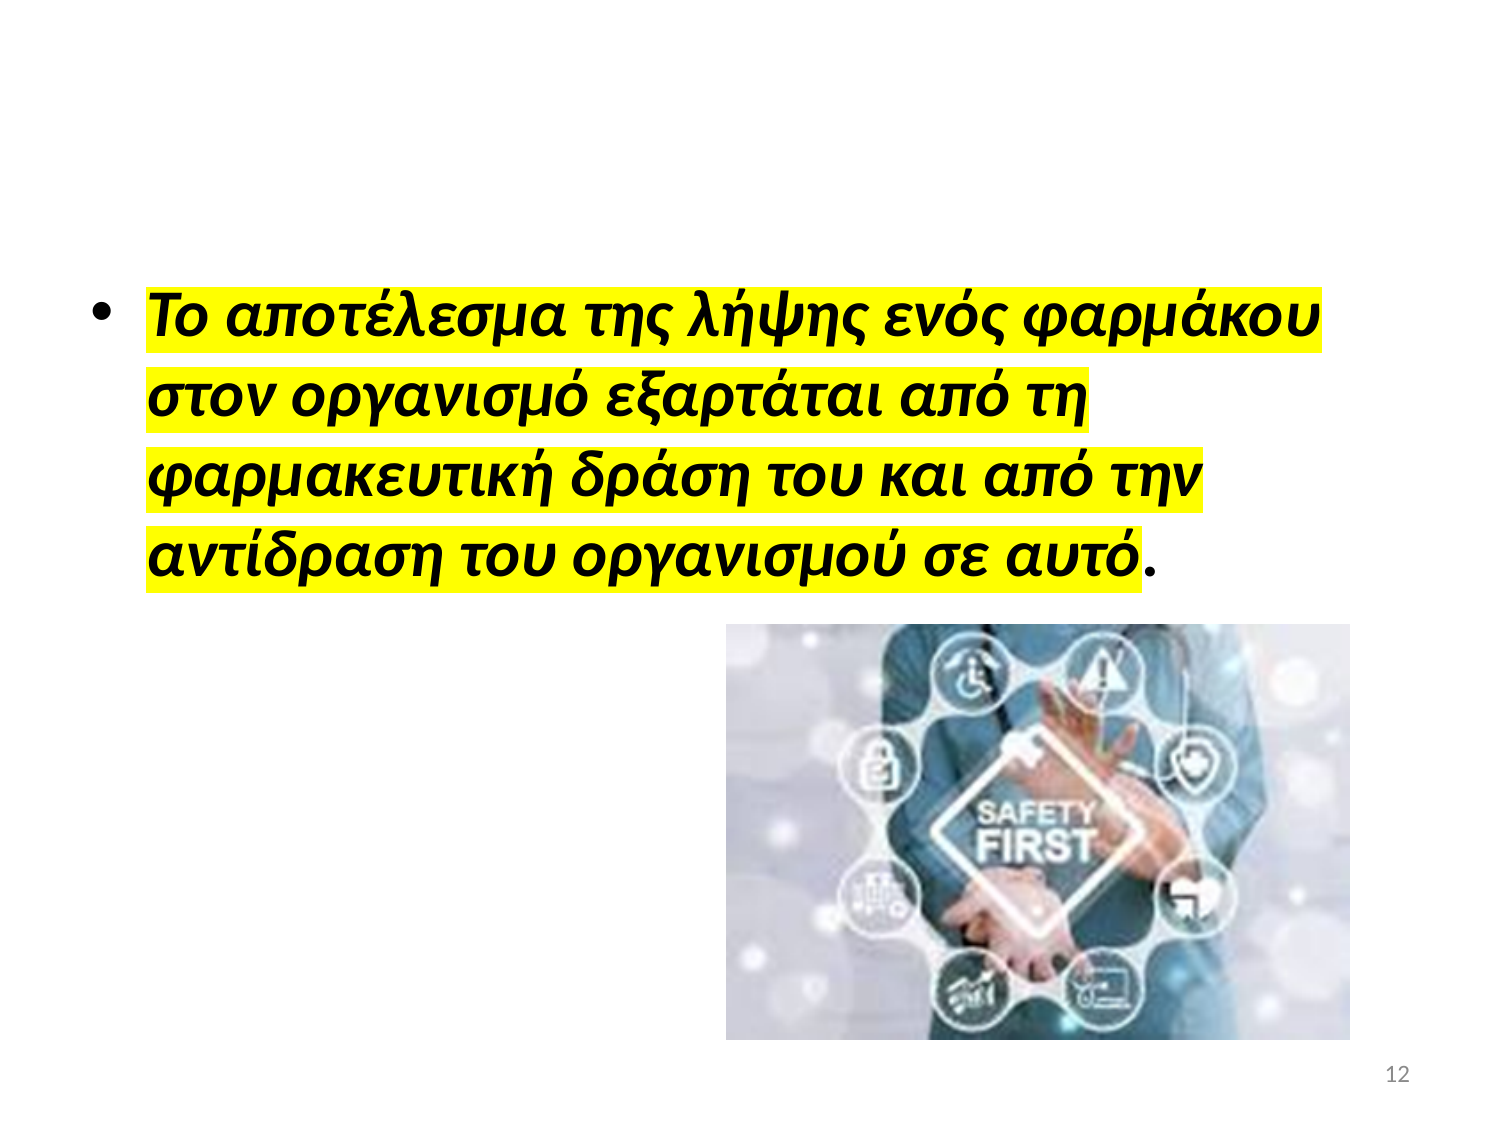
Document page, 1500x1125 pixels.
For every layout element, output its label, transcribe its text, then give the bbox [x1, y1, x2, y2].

list Το αποτέλεσμα της λήψης ενός φαρμάκου στον οργανισμό εξαρτάται από τη φαρμακευτική δράση του και από την αντίδραση του οργανισμού σε αυτό. [75, 262, 1425, 1005]
picture [726, 624, 1350, 1040]
slide_number 12 [1074, 1042, 1425, 1103]
